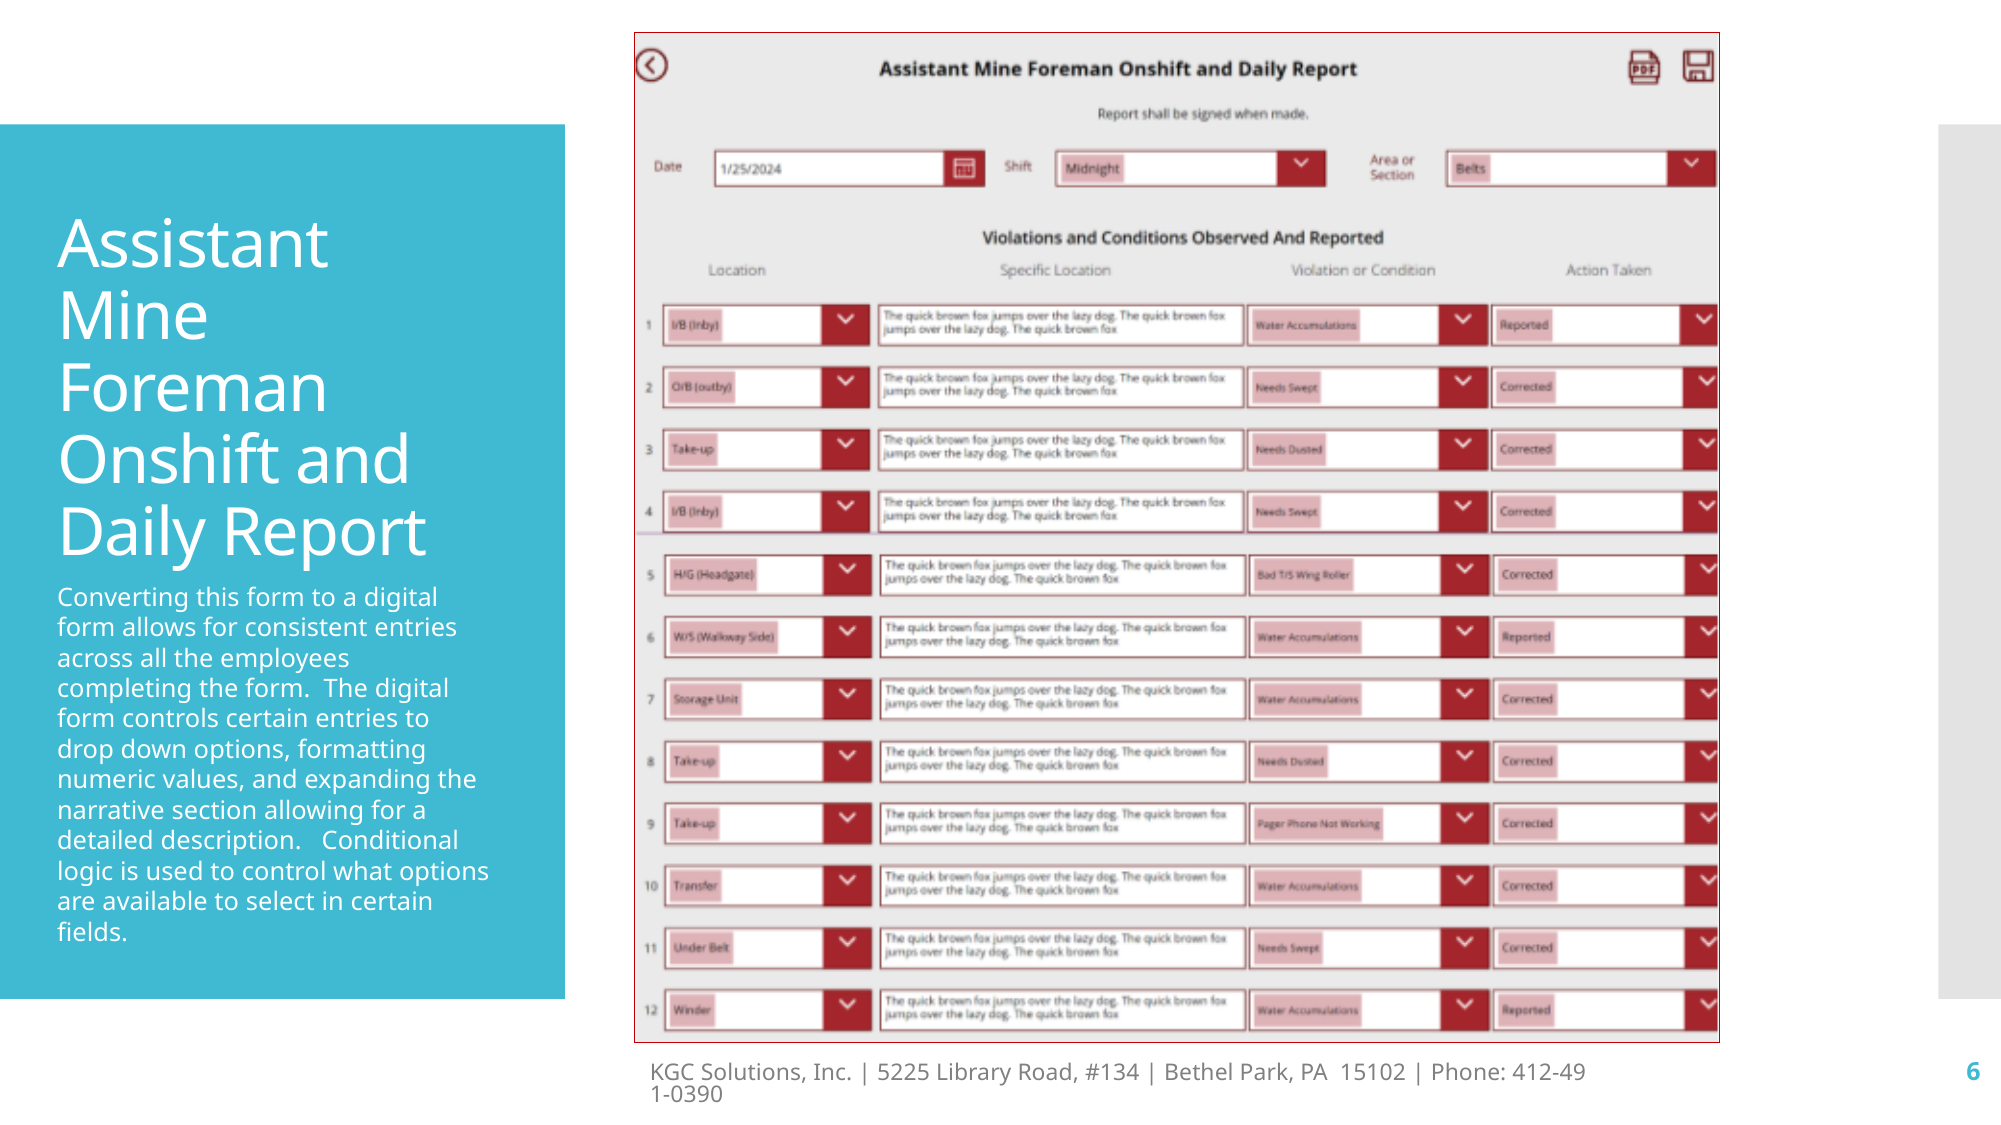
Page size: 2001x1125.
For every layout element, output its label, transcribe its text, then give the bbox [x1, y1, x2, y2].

slide_number 6 [1744, 1042, 1996, 1103]
footer KGC Solutions, Inc. | 5225 Library Road, #134 | Bethel Park, PA 15102 | Phone: 412-491-0390 [634, 1043, 1605, 1103]
list Converting this form to a digital form allows for consistent entries across all the employees completing the form. The digital form controls certain entries to drop down options, formatting numeric values, and expanding the narrative section allowing for a detailed description. Conditional logic is used to control what options are available to select in certain fields. [41, 573, 507, 955]
title Assistant Mine Foreman Onshift and Daily Report [41, 187, 507, 573]
picture [634, 32, 1720, 1043]
